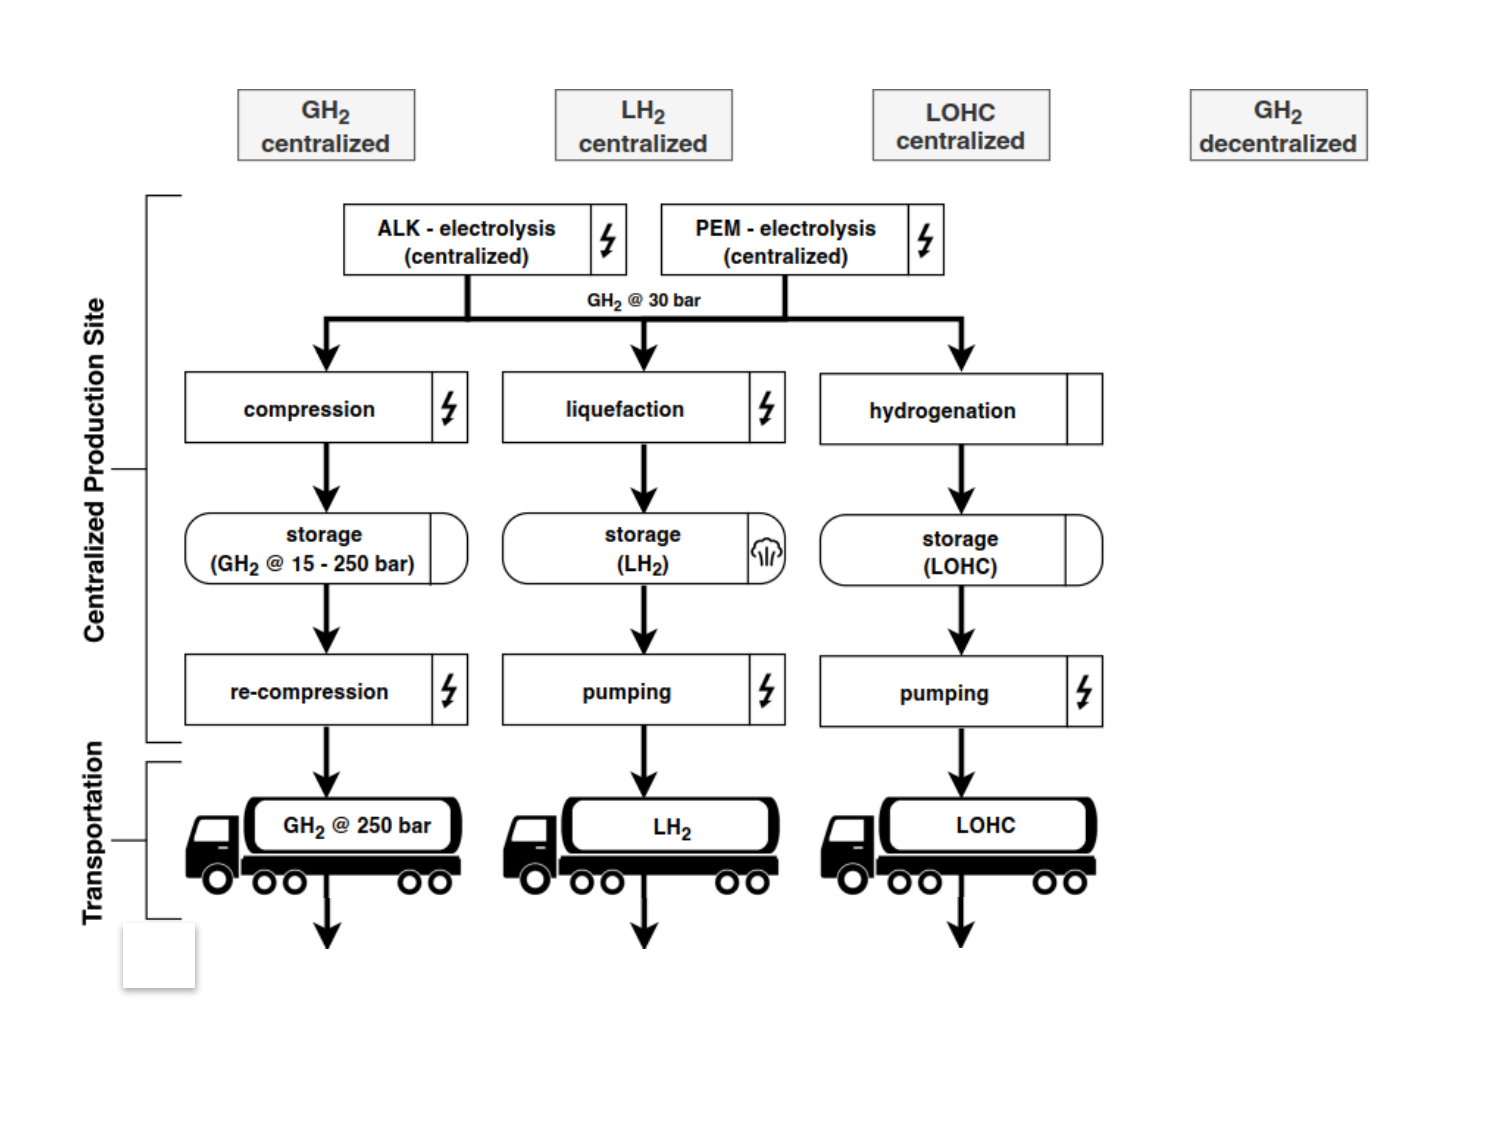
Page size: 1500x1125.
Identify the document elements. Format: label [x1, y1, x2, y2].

text_box [70, 89, 1430, 988]
